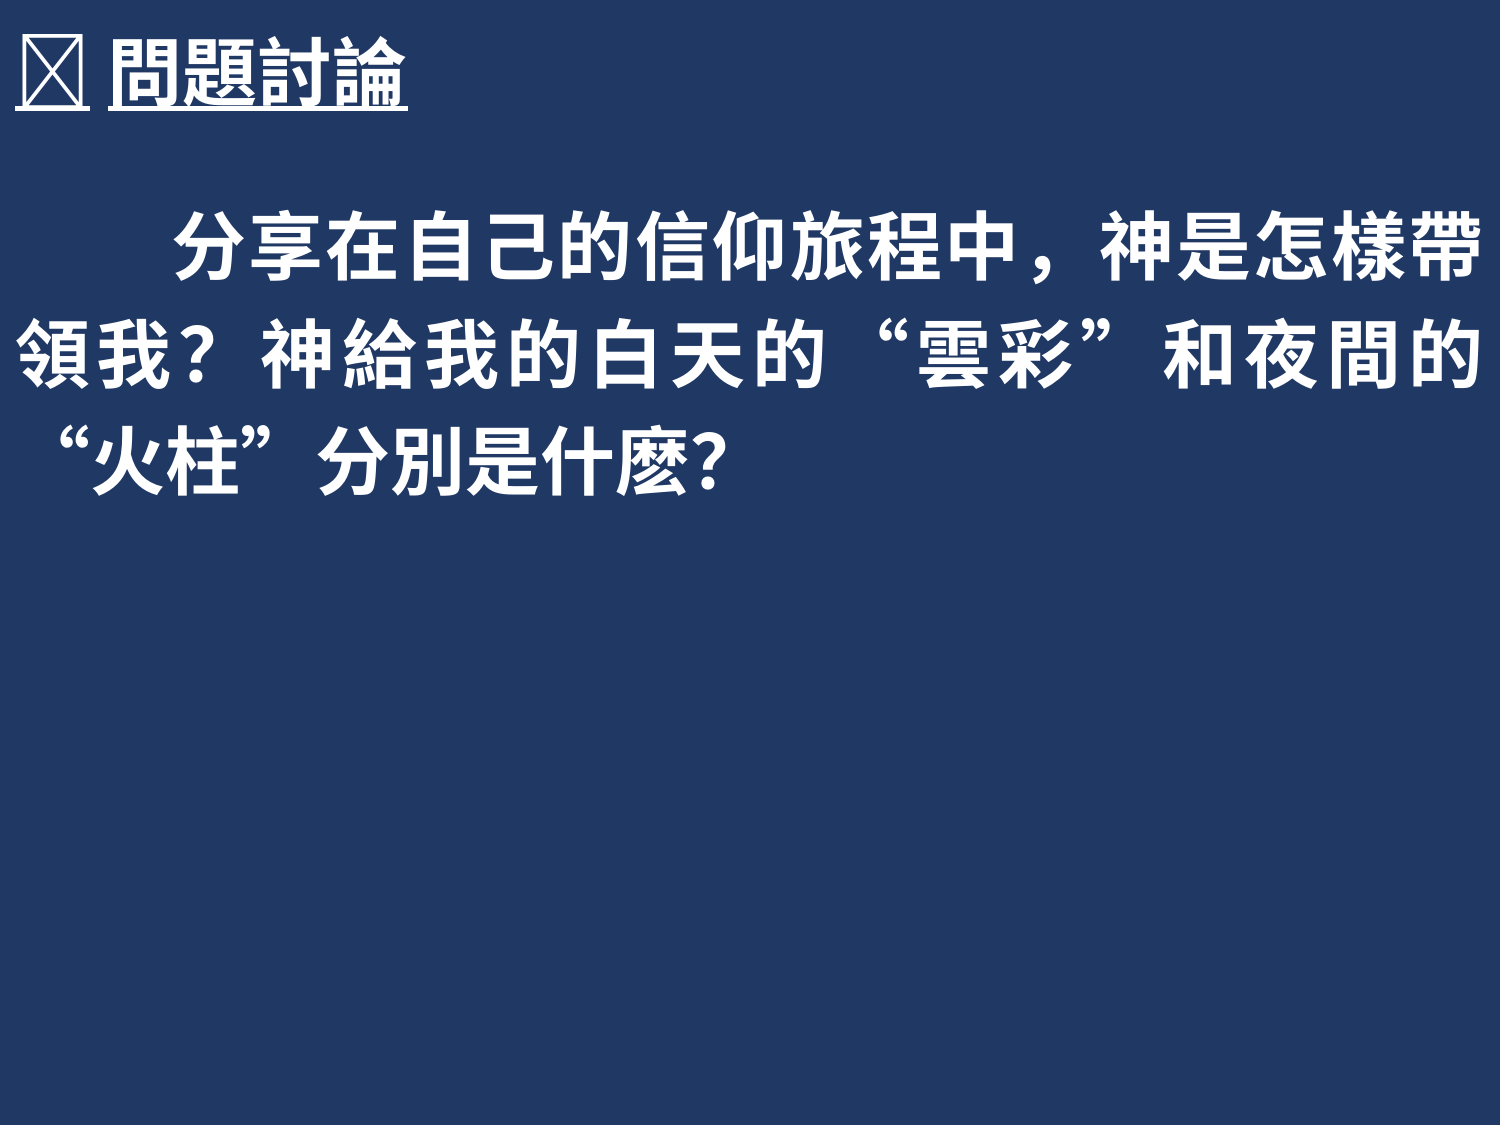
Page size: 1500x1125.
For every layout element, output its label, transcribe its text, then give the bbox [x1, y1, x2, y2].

list 問題討論 分享在自己的信仰旅程中，神是怎樣帶領我？神給我的白天的“雲彩”和夜間的“火柱”分別是什麽？ [0, 0, 1500, 1125]
